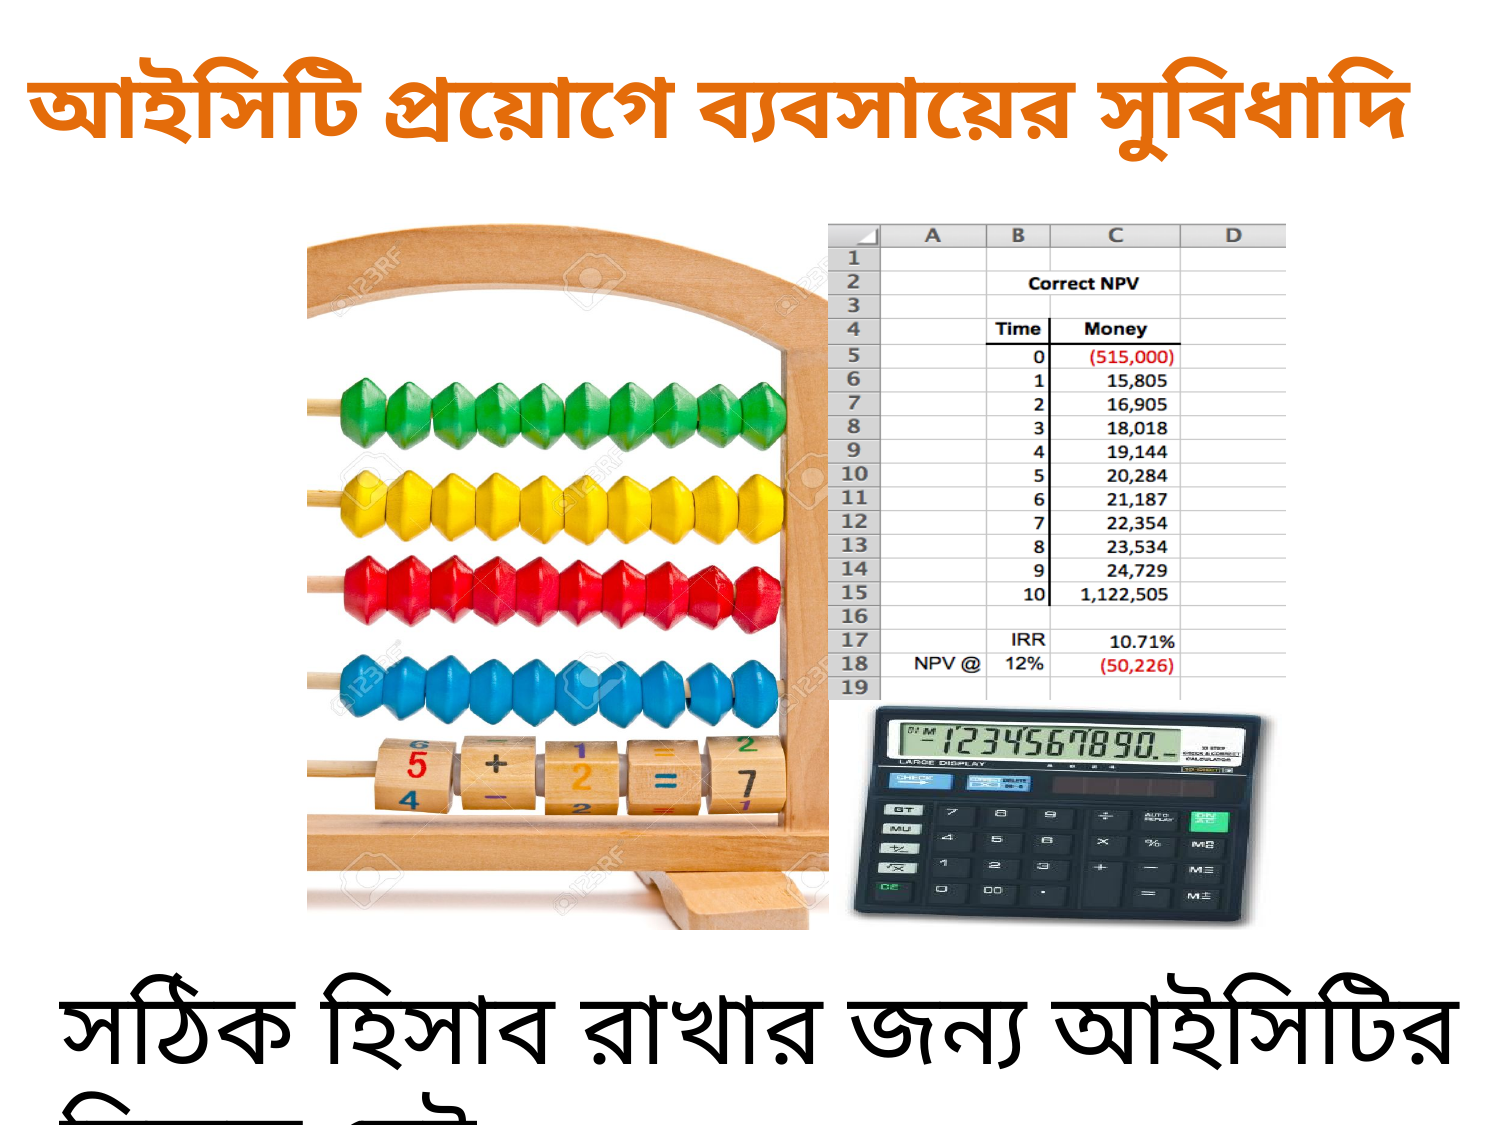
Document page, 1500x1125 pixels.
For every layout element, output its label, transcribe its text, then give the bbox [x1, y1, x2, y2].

text_box সঠিক হিসাব রাখার জন্য আইসিটির বিকল্প নেই [46, 956, 1500, 1125]
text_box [306, 223, 1286, 930]
text_box আইসিটি প্রয়োগে ব্যবসায়ের সুবিধাদি [0, 9, 1462, 197]
